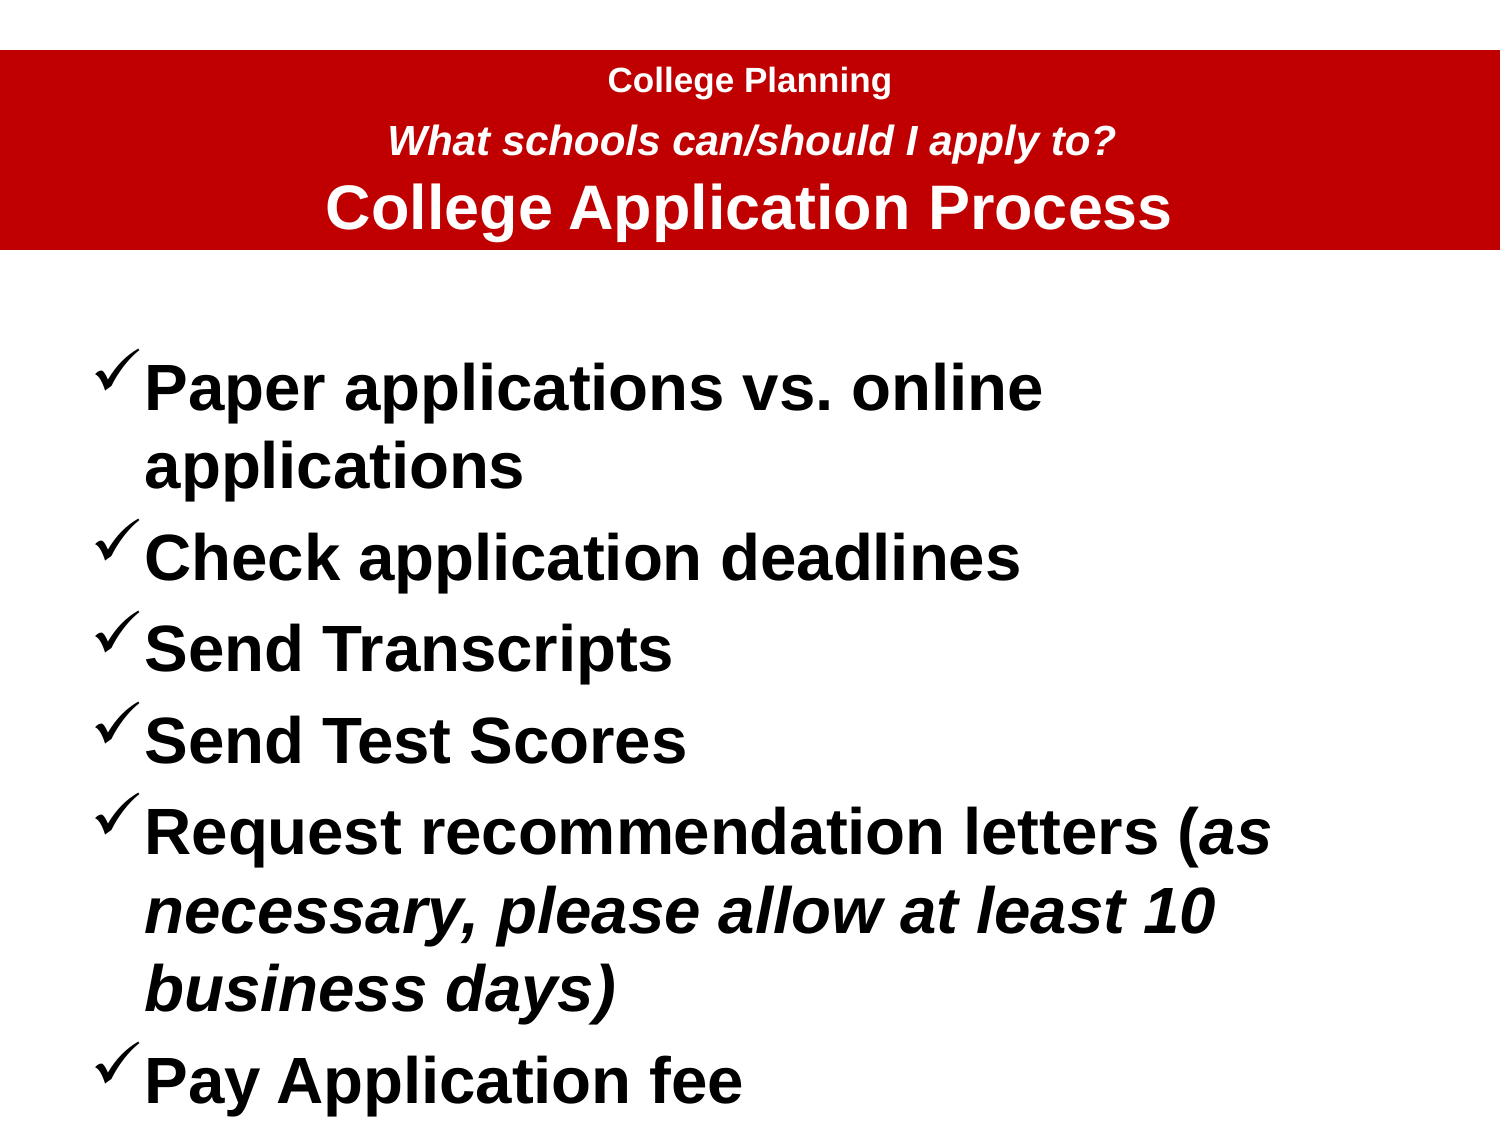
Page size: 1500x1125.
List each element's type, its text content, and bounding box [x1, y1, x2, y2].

title College Planning What schools can/should I apply to? College Application Process [0, 50, 1500, 250]
list Paper applications vs. online applications Check application deadlines Send Transcripts Send Test Scores Request recommendation letters (as necessary, please allow at least 10 business days) Pay Application fee [75, 337, 1425, 1125]
